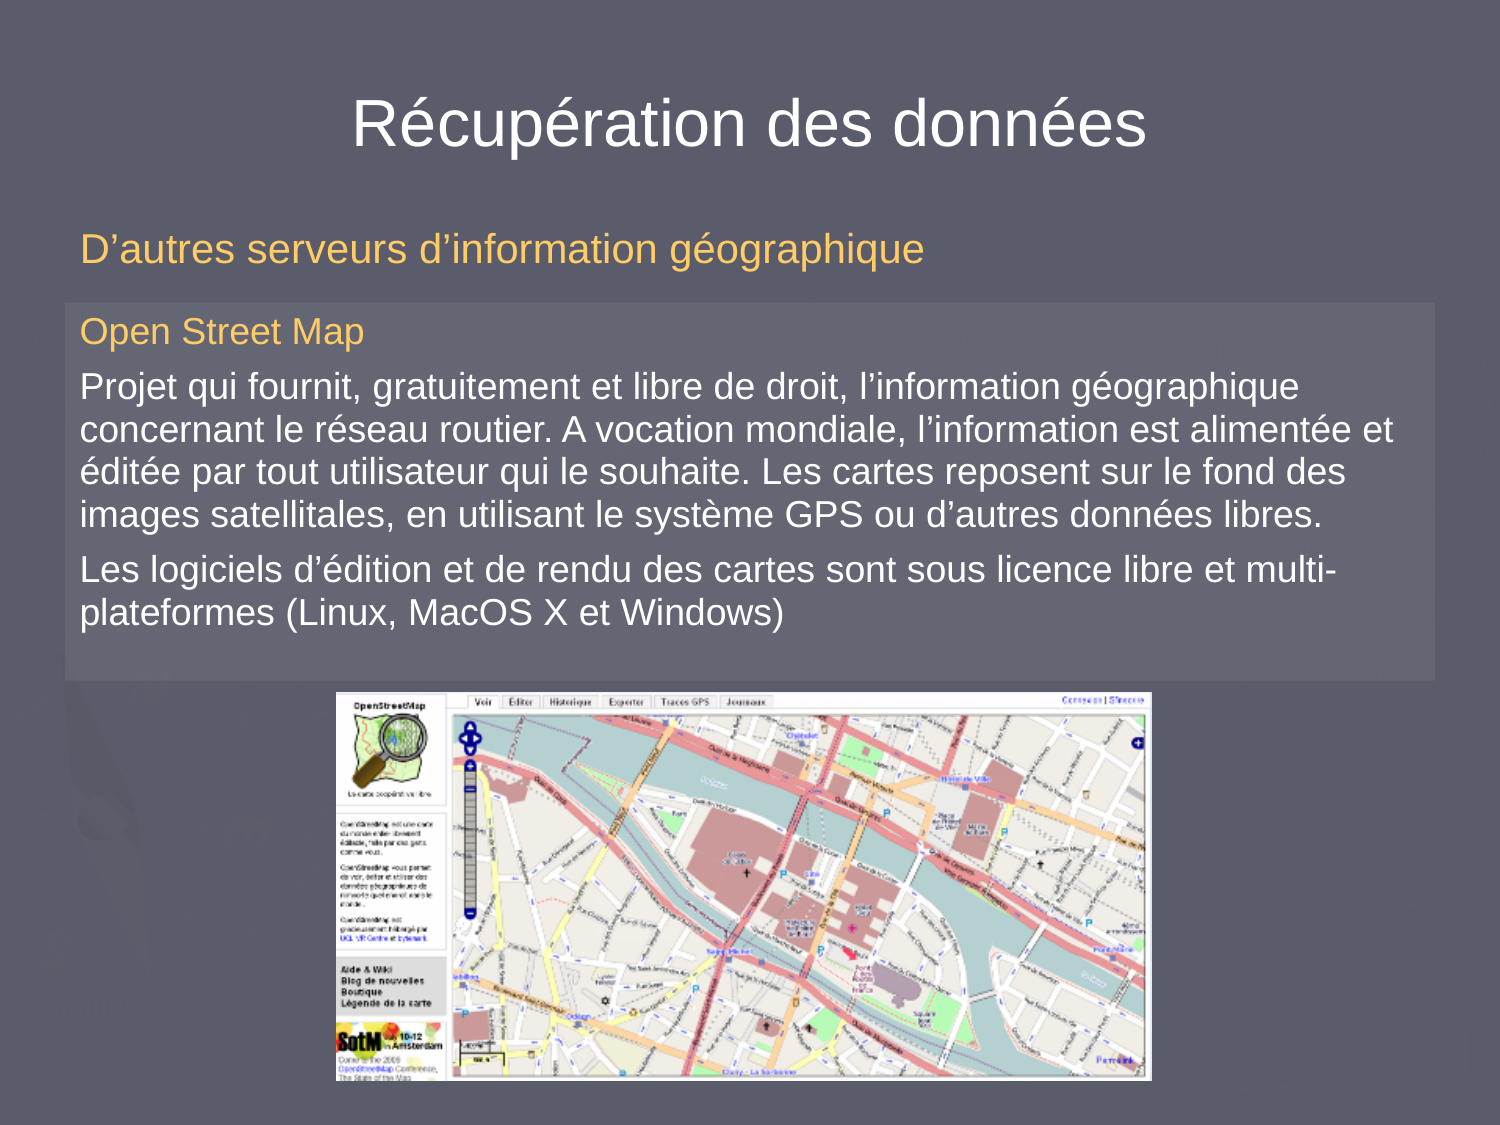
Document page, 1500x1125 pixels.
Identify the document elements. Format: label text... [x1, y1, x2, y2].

text_box D’autres serveurs d’information géographique [65, 219, 1069, 280]
text_box Open Street Map Projet qui fournit, gratuitement et libre de droit, l’information géographique concernant le réseau routier. A vocation mondiale, l’information est alimentée et éditée par tout utilisateur qui le souhaite. Les cartes reposent sur le fond des images satellitales, en utilisant le système GPS ou d’autres données libres. Les logiciels d’édition et de rendu des cartes sont sous licence libre et multi-plateformes (Linux, MacOS X et Windows) [64, 302, 1436, 681]
picture [336, 692, 1152, 1081]
text_box Récupération des données [0, 54, 1500, 185]
